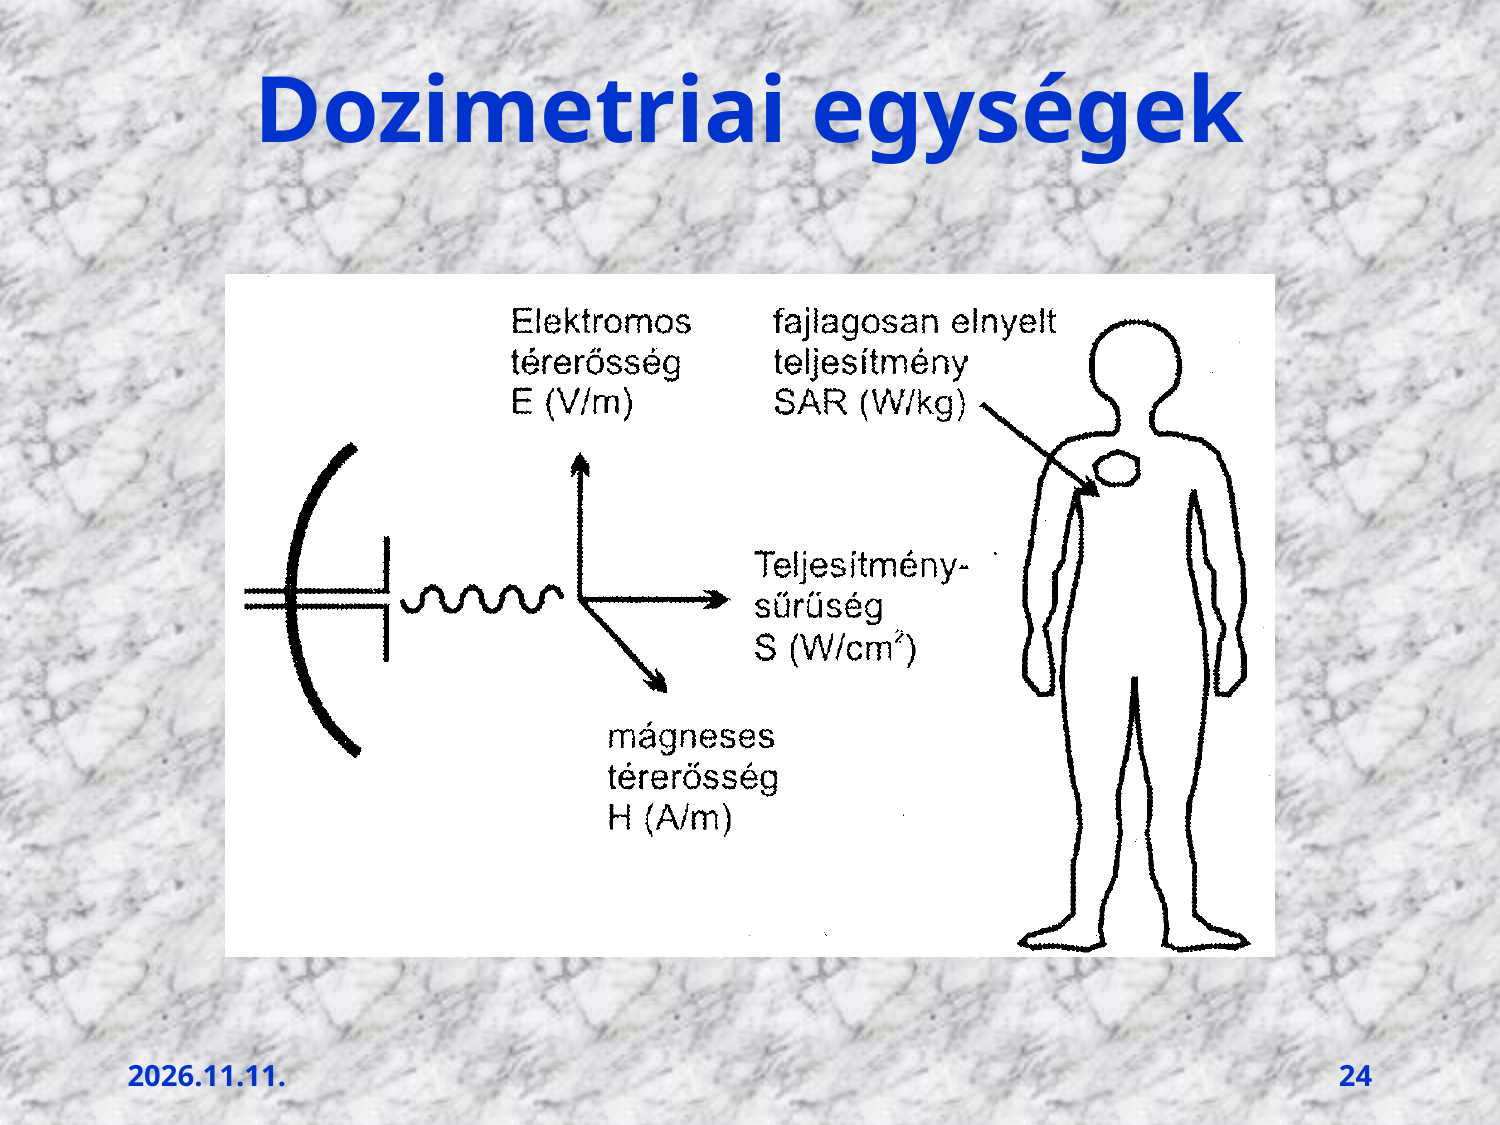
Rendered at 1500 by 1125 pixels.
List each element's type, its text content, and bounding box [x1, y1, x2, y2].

slide_number 24 [1074, 1049, 1388, 1125]
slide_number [112, 1049, 426, 1125]
title Dozimetriai egységek [112, 12, 1388, 201]
picture [0, 0, 1500, 1125]
